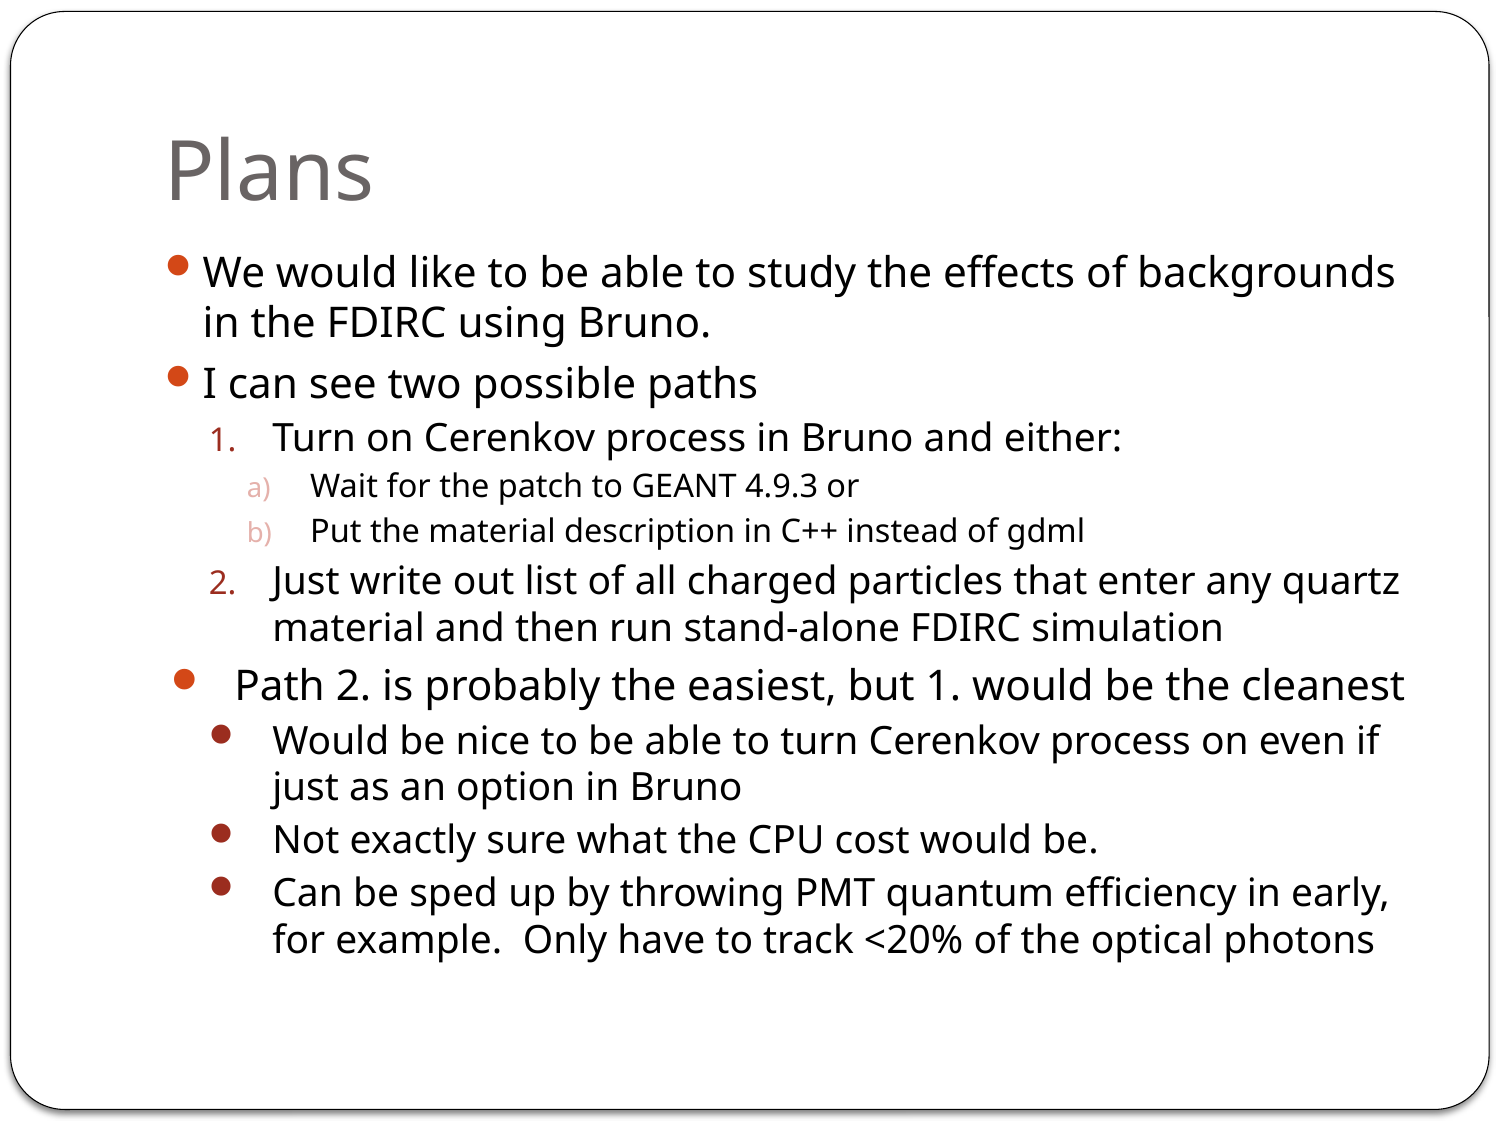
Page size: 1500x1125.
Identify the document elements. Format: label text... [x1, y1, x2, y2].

list We would like to be able to study the effects of backgrounds in the FDIRC using Bruno. I can see two possible paths Turn on Cerenkov process in Bruno and either: Wait for the patch to GEANT 4.9.3 or Put the material description in C++ instead of gdml Just write out list of all charged particles that enter any quartz material and then run stand-alone FDIRC simulation Path 2. is probably the easiest, but 1. would be the cleanest Would be nice to be able to turn Cerenkov process on even if just as an option in Bruno Not exactly sure what the CPU cost would be. Can be sped up by throwing PMT quantum efficiency in early, for example. Only have to track <20% of the optical photons [150, 237, 1425, 1057]
title Plans [150, 45, 1425, 233]
